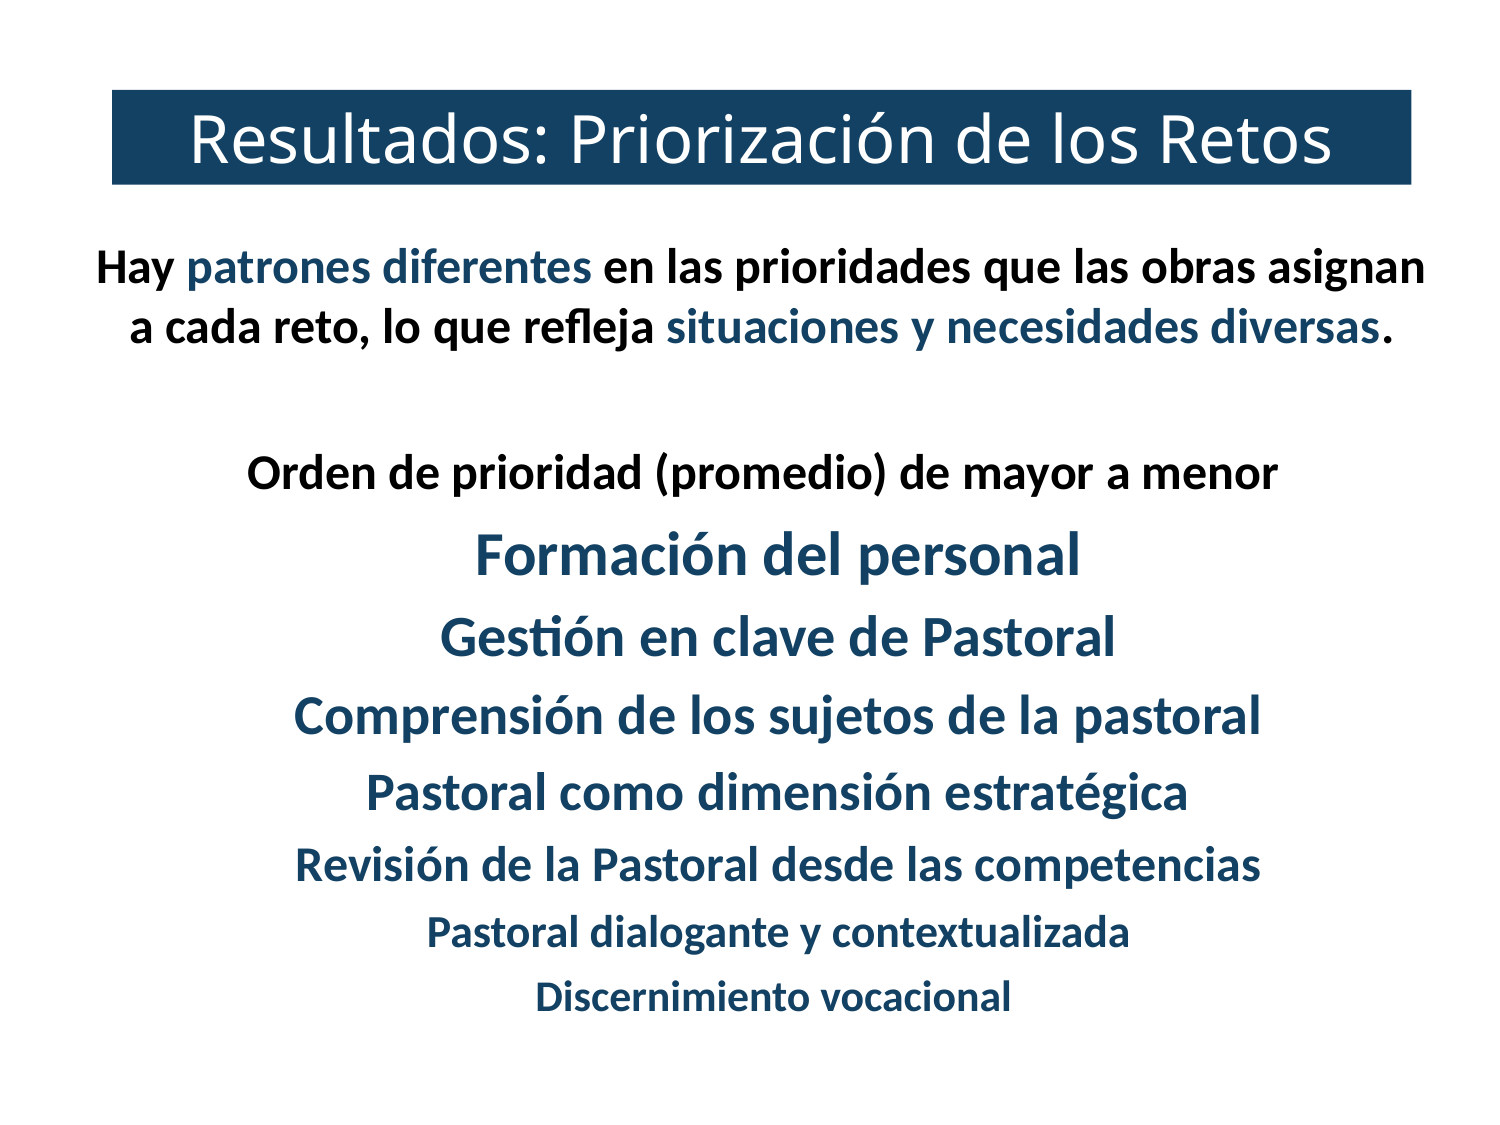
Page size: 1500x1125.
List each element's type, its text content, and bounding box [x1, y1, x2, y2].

text_box Hay patrones diferentes en las prioridades que las obras asignan a cada reto, lo que refleja situaciones y necesidades diversas. [76, 226, 1447, 421]
text_box Resultados: Priorización de los Retos [112, 89, 1412, 185]
text_box Orden de prioridad (promedio) de mayor a menor Formación del personal Gestión en clave de Pastoral Comprensión de los sujetos de la pastoral Pastoral como dimensión estratégica Revisión de la Pastoral desde las competencias Pastoral dialogante y contextualizada Discernimiento vocacional [187, 432, 1295, 1088]
